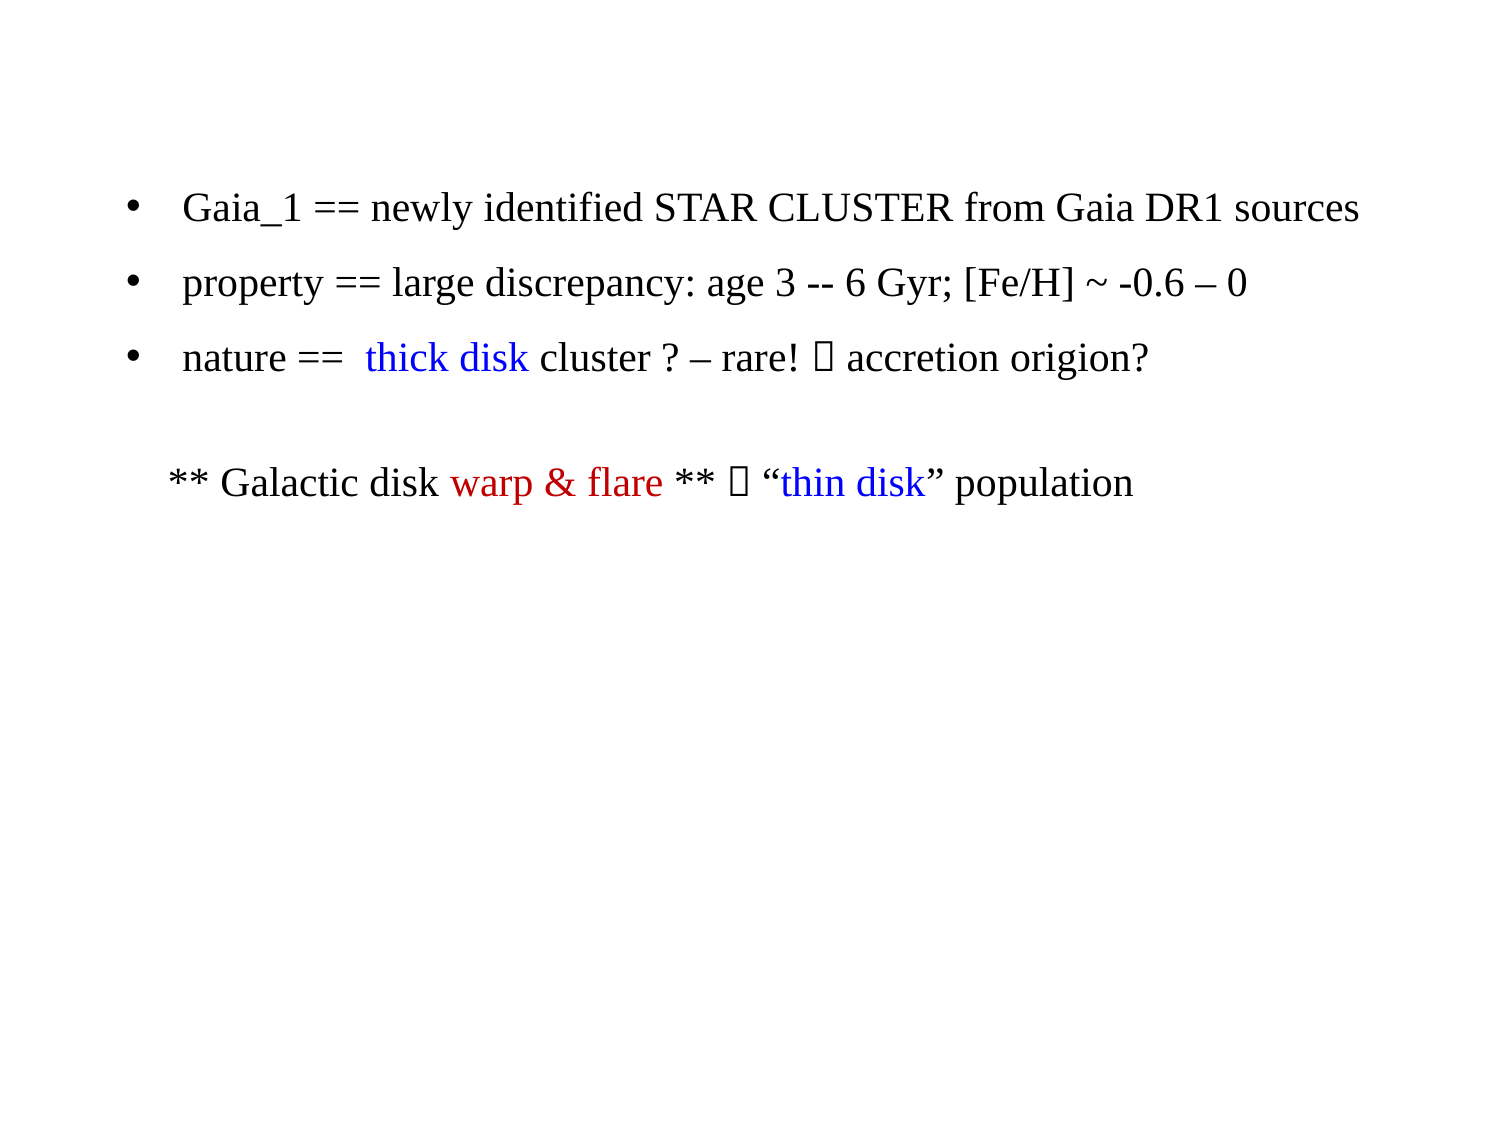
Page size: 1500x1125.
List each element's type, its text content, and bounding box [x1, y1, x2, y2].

text_box Gaia_1 == newly identified STAR CLUSTER from Gaia DR1 sources property == large discrepancy: age 3 -- 6 Gyr; [Fe/H] ~ -0.6 – 0 nature == thick disk cluster ? – rare!  accretion origion? ** Galactic disk warp & flare **  “thin disk” population [111, 147, 1376, 513]
